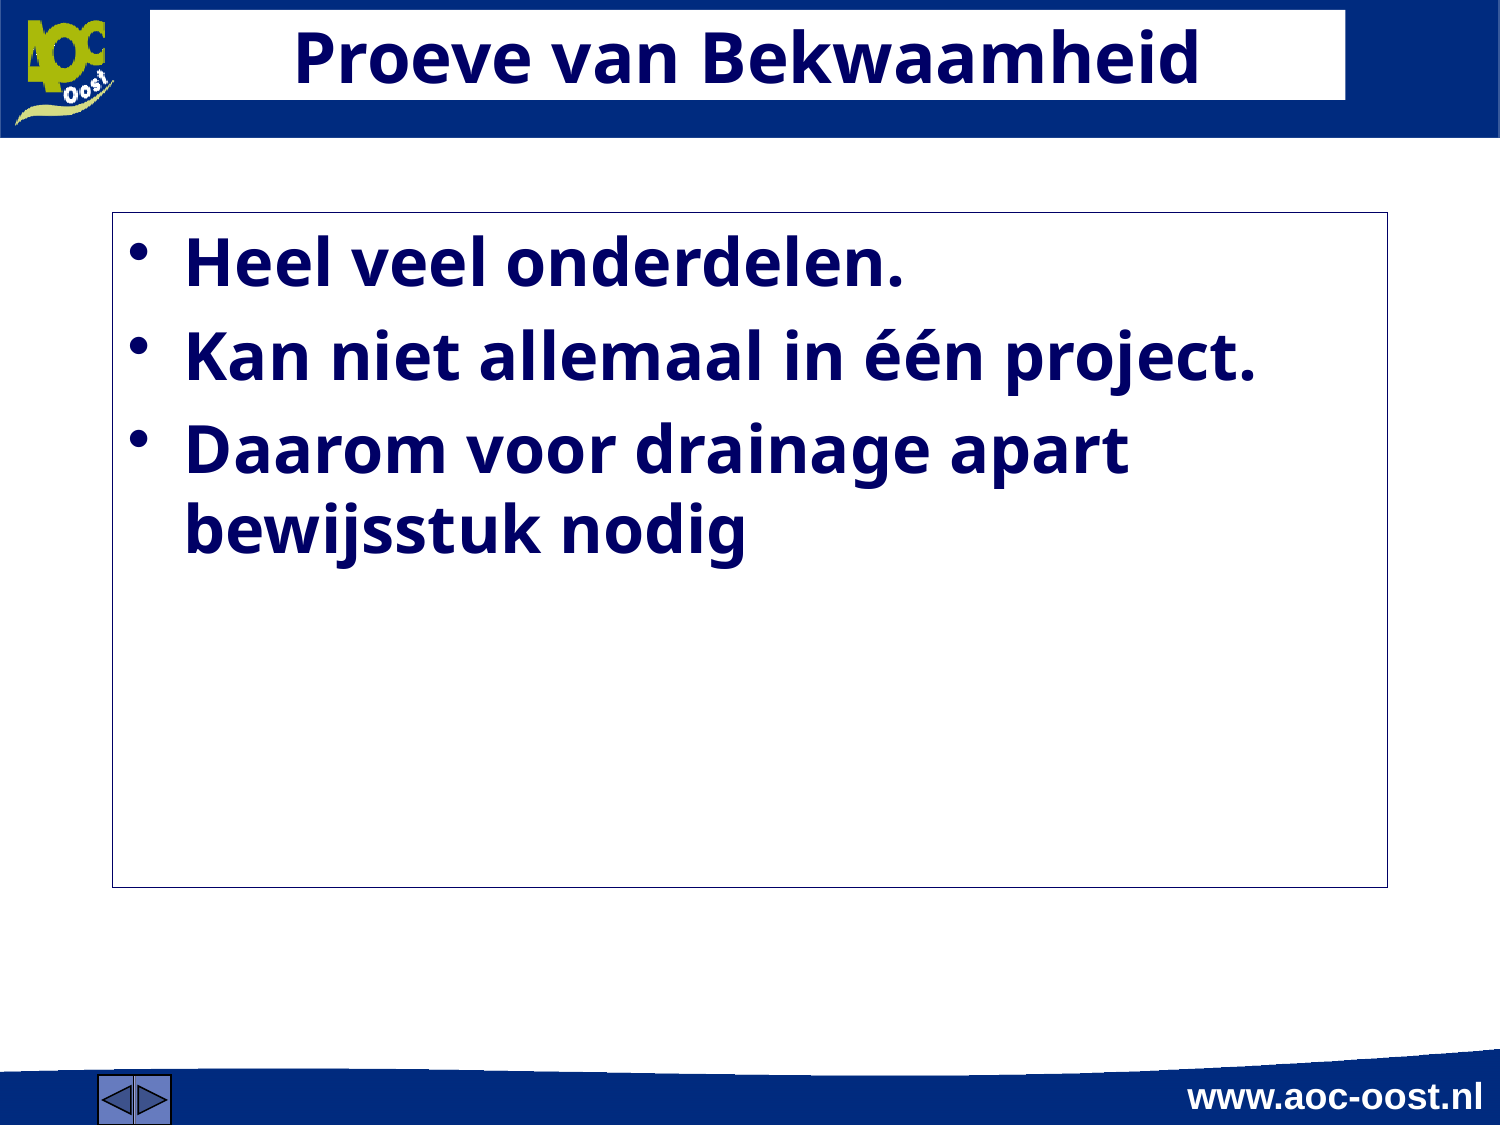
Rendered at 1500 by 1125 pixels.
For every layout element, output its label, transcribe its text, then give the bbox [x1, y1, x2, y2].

picture [0, 1049, 1500, 1125]
title Proeve van Bekwaamheid [150, 9, 1346, 100]
list Heel veel onderdelen. Kan niet allemaal in één project. Daarom voor drainage apart bewijsstuk nodig [112, 212, 1388, 888]
picture [0, 0, 1500, 138]
